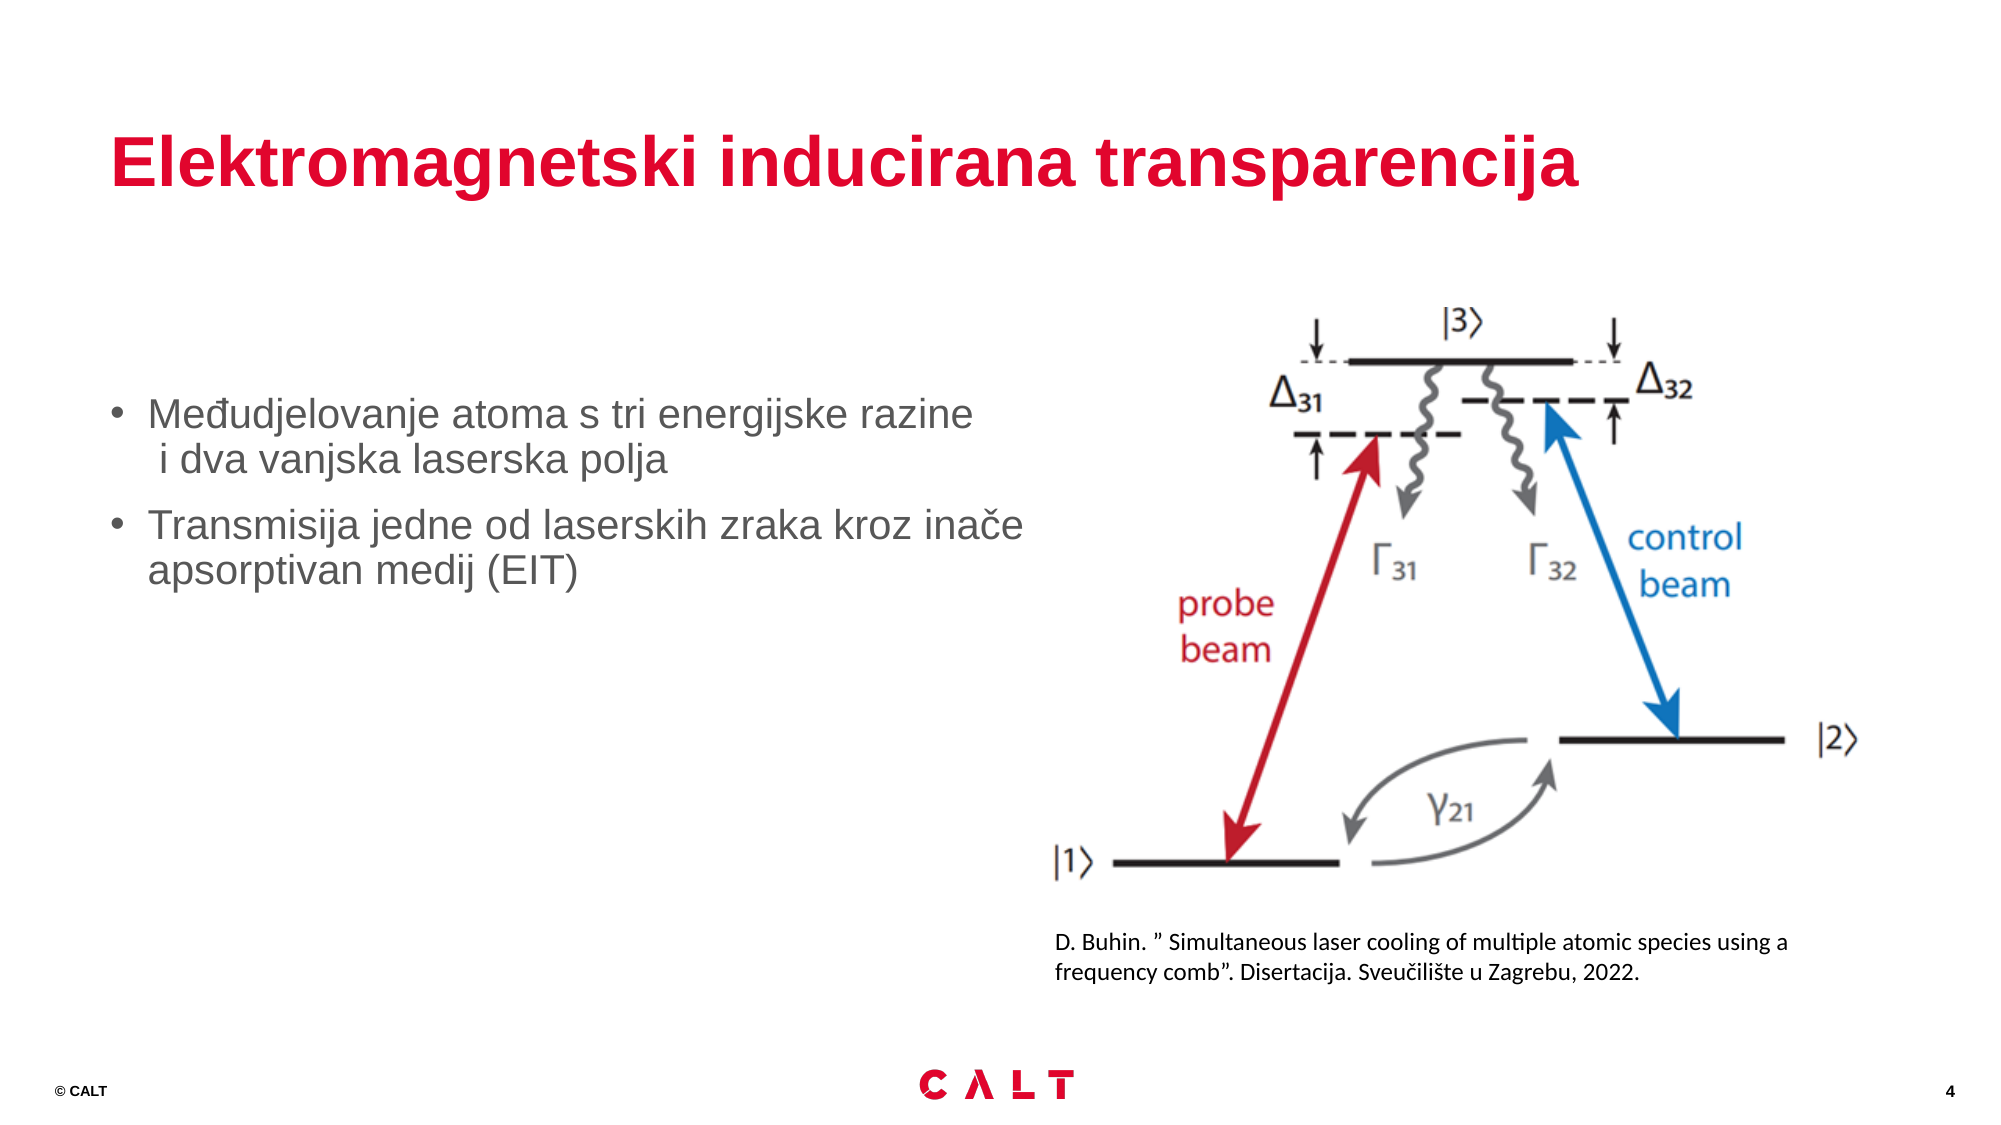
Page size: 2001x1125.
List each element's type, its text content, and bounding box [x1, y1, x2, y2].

list Međudjelovanje atoma s tri energijske razine i dva vanjska laserska polja Transmisija jedne od laserskih zraka kroz inače apsorptivan medij (EIT) [110, 392, 1595, 918]
picture [1040, 307, 1860, 896]
text_box D. Buhin. ” Simultaneous laser cooling of multiple atomic species using a frequency comb”. Disertacija. Sveučilište u Zagrebu, 2022. [1040, 917, 1860, 993]
picture [895, 1045, 1098, 1124]
title Elektromagnetski inducirana transparencija [110, 125, 1914, 294]
